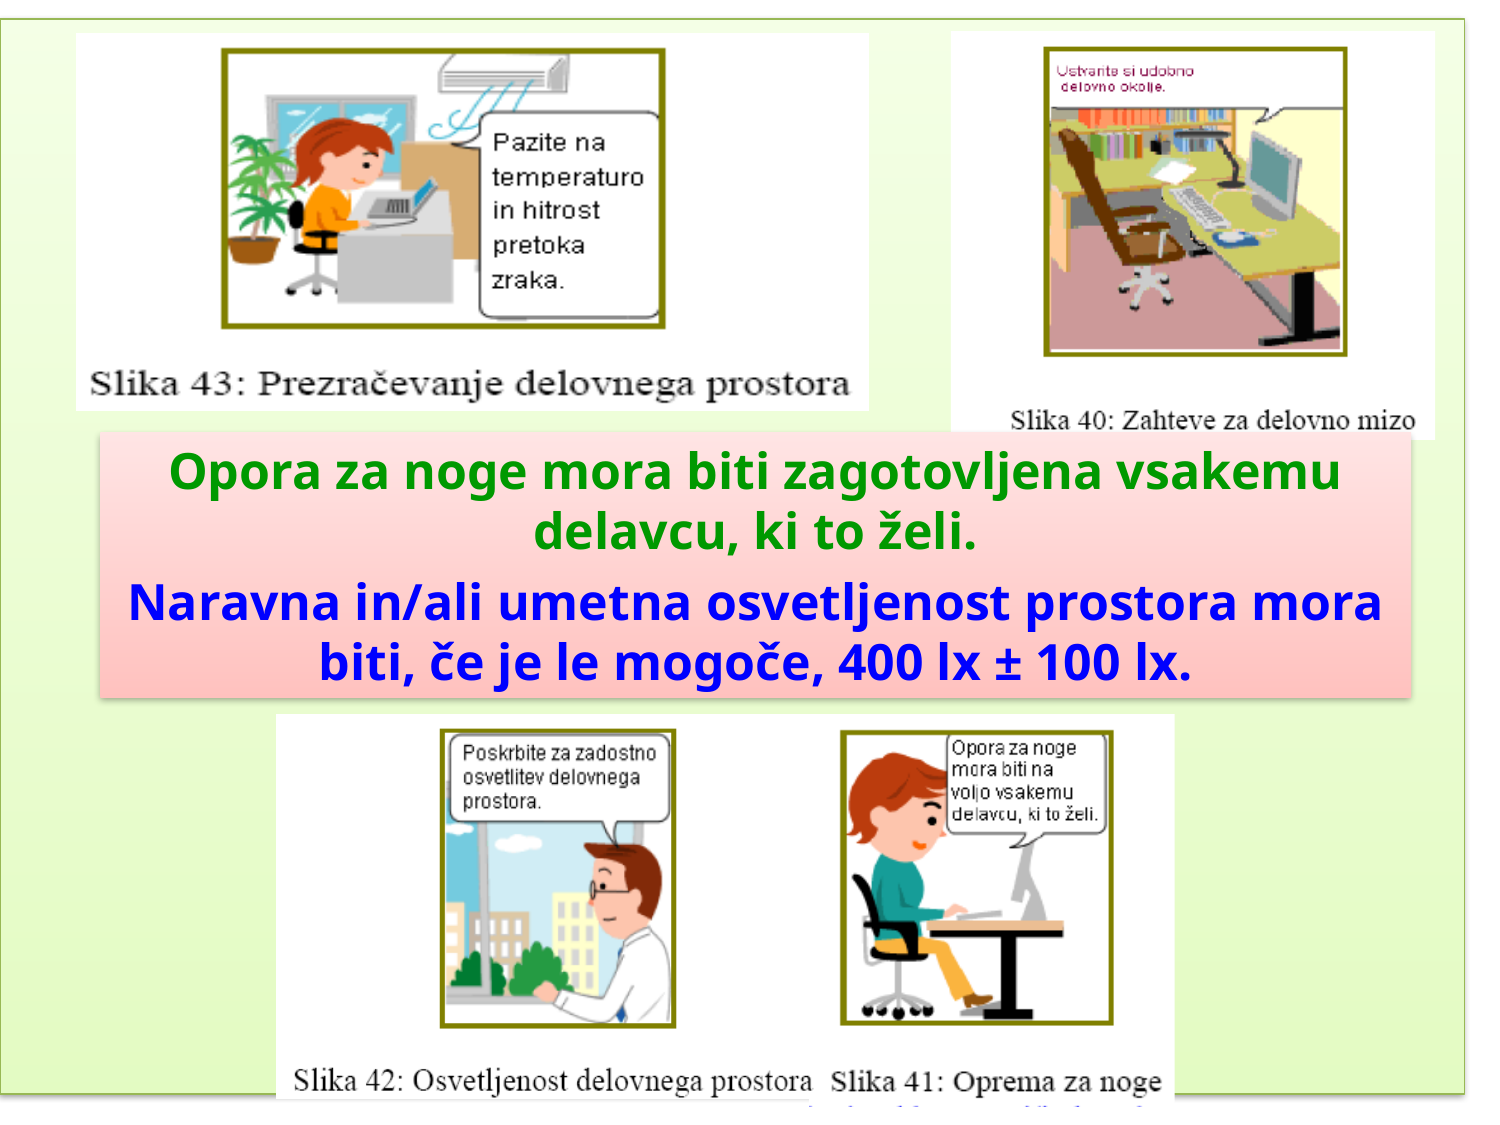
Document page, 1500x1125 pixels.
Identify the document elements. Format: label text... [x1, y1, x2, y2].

list [0, 18, 1465, 1095]
picture [950, 30, 1436, 441]
picture [276, 714, 1175, 1107]
picture [76, 33, 869, 411]
text_box Opora za noge mora biti zagotovljena vsakemu delavcu, ki to želi. Naravna in/ali umetna osvetljenost prostora mora biti, če je le mogoče, 400 lx ± 100 lx. [100, 432, 1412, 698]
